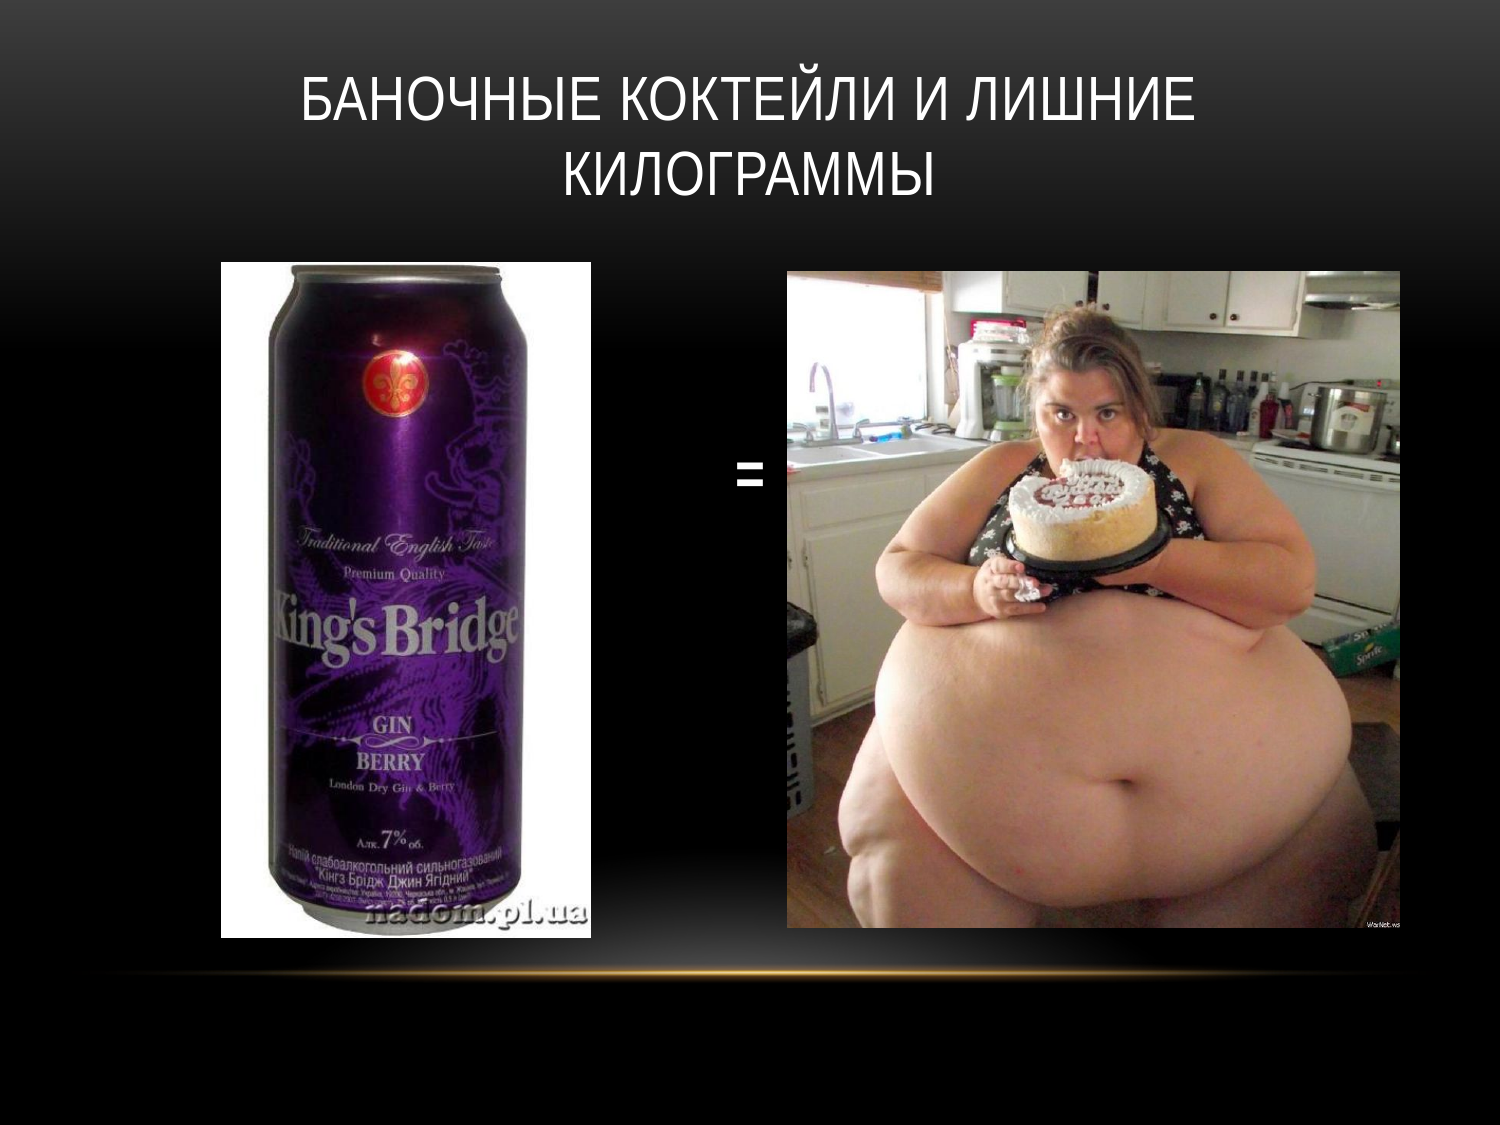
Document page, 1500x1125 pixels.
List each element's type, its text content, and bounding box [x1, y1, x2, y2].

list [787, 271, 1401, 929]
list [221, 262, 592, 938]
picture [0, 0, 1500, 1125]
title Баночные коктейли и лишние килограммы = [99, 19, 1400, 516]
